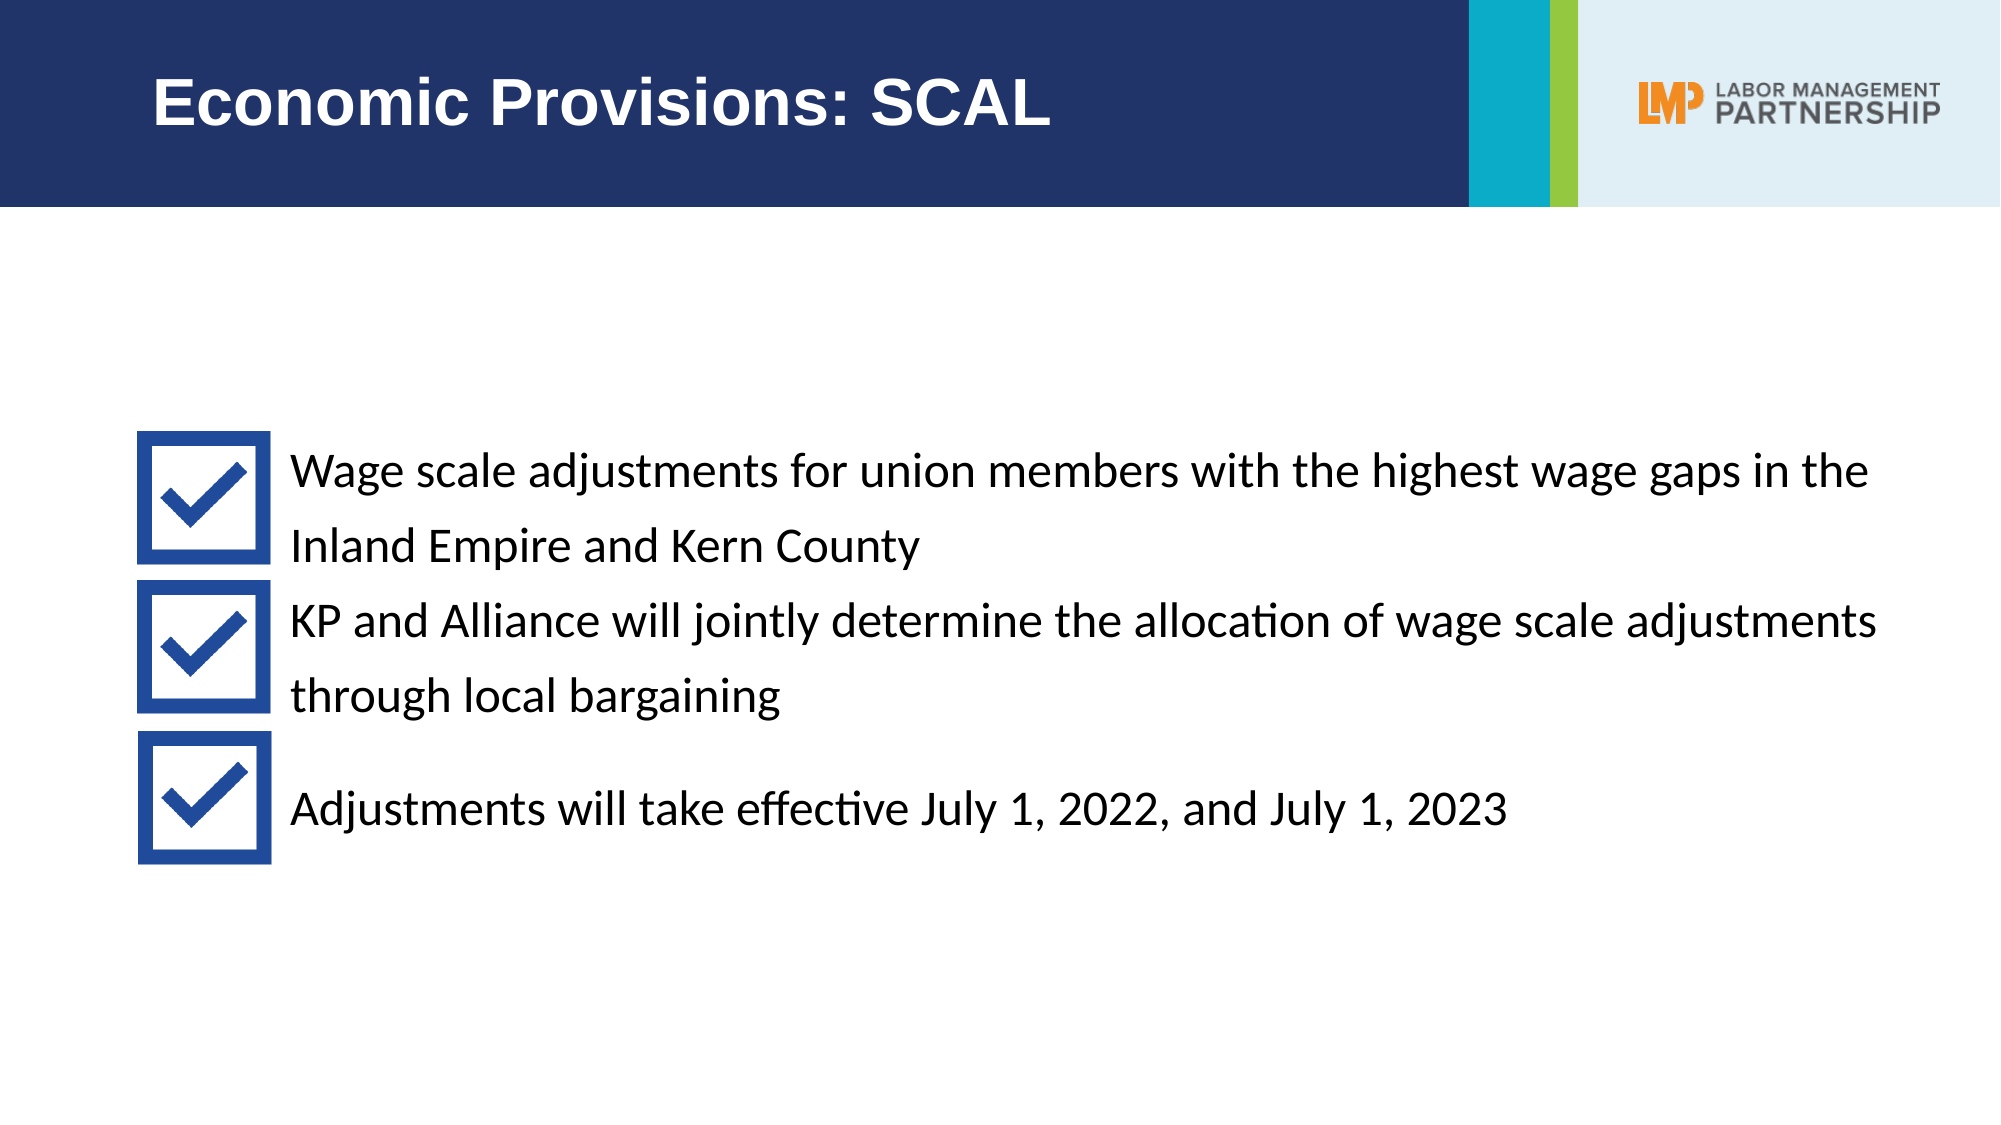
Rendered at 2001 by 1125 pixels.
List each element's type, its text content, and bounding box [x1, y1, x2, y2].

picture [1863, 82, 1940, 125]
text_box Wage scale adjustments for union members with the highest wage gaps in the Inland Empire and Kern County KP and Alliance will jointly determine the allocation of wage scale adjustments through local bargaining Adjustments will take effective July 1, 2022, and July 1, 2023 [274, 345, 2000, 1060]
title Economic Provisions: SCAL [137, 0, 1863, 207]
picture [85, 379, 323, 916]
